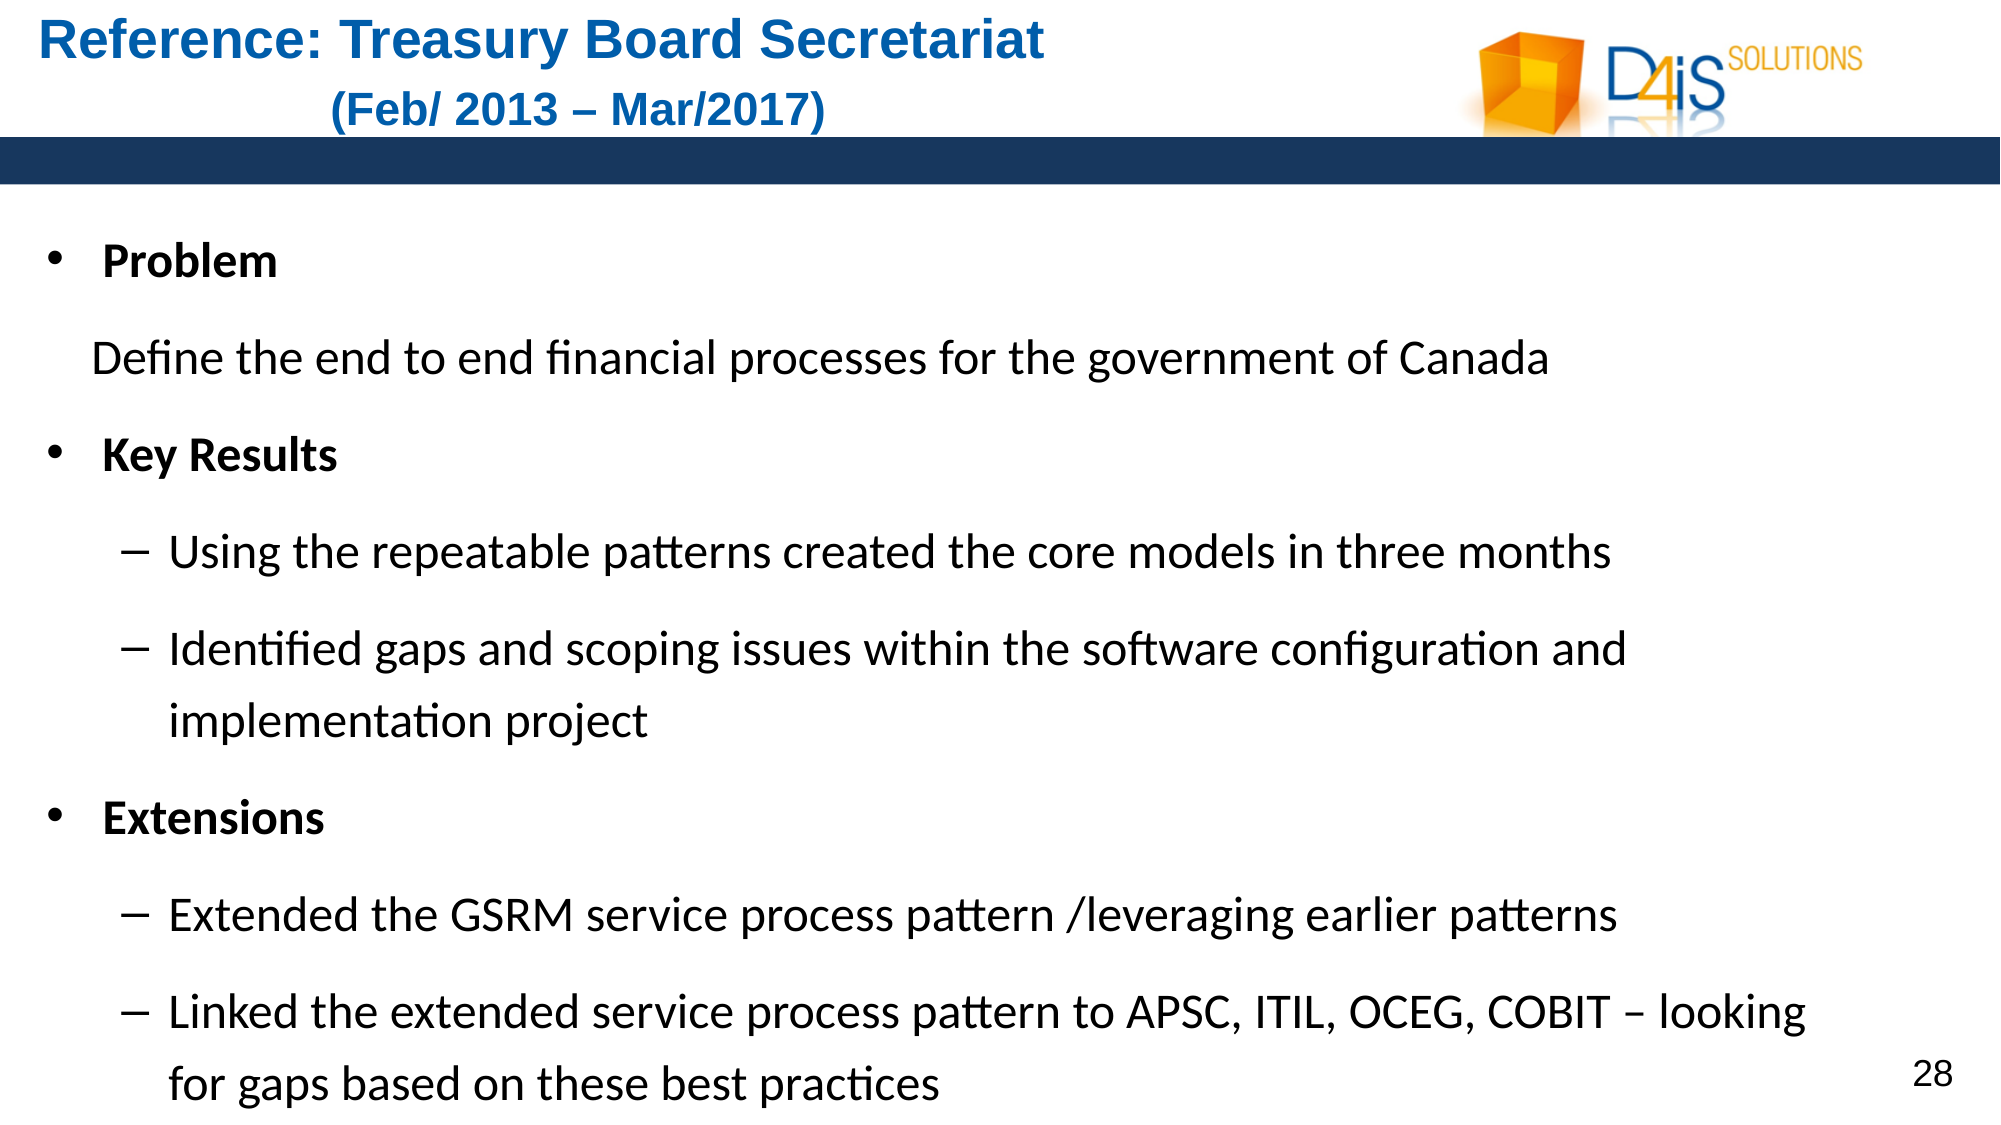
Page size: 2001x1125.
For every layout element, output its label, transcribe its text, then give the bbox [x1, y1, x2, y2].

list Problem Define the end to end financial processes for the government of Canada Key Results Using the repeatable patterns created the core models in three months Identified gaps and scoping issues within the software configuration and implementation project Extensions Extended the GSRM service process pattern /leveraging earlier patterns Linked the extended service process pattern to APSC, ITIL, OCEG, COBIT – looking for gaps based on these best practices Added risk, controls, and capability as design features within the business architecture [31, 208, 1832, 1071]
title Reference: Treasury Board Secretariat (Feb/ 2013 – Mar/2017) [0, 0, 1387, 145]
picture [1452, 18, 1875, 137]
